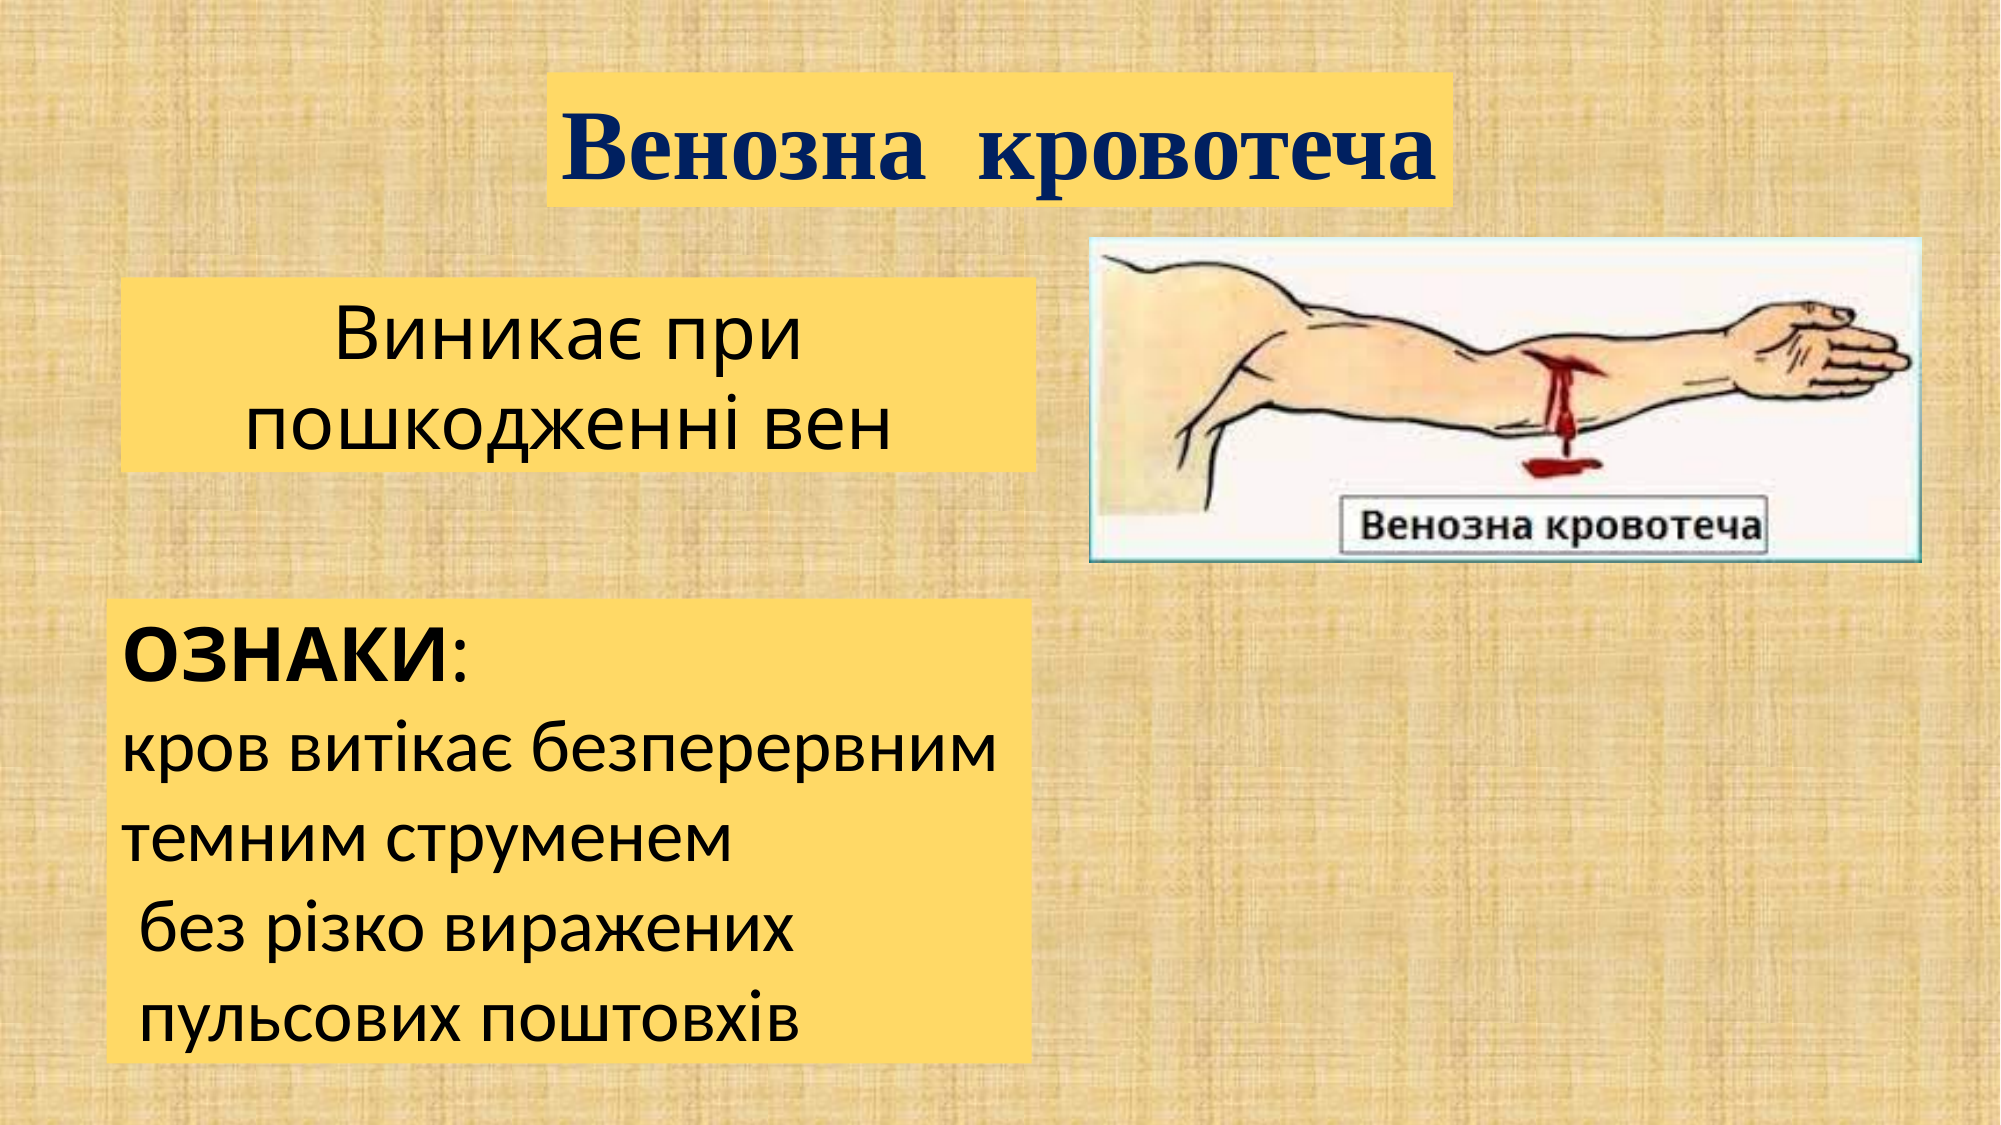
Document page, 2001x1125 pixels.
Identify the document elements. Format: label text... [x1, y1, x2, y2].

text_box Виникає при пошкодженні вен [121, 277, 1037, 473]
text_box ОЗНАКИ: кров витікає безперервним темним струменем без різко виражених пульсових поштовхів [106, 598, 1032, 1064]
text_box Венозна кровотеча [546, 72, 1453, 207]
picture [0, 0, 2001, 1125]
